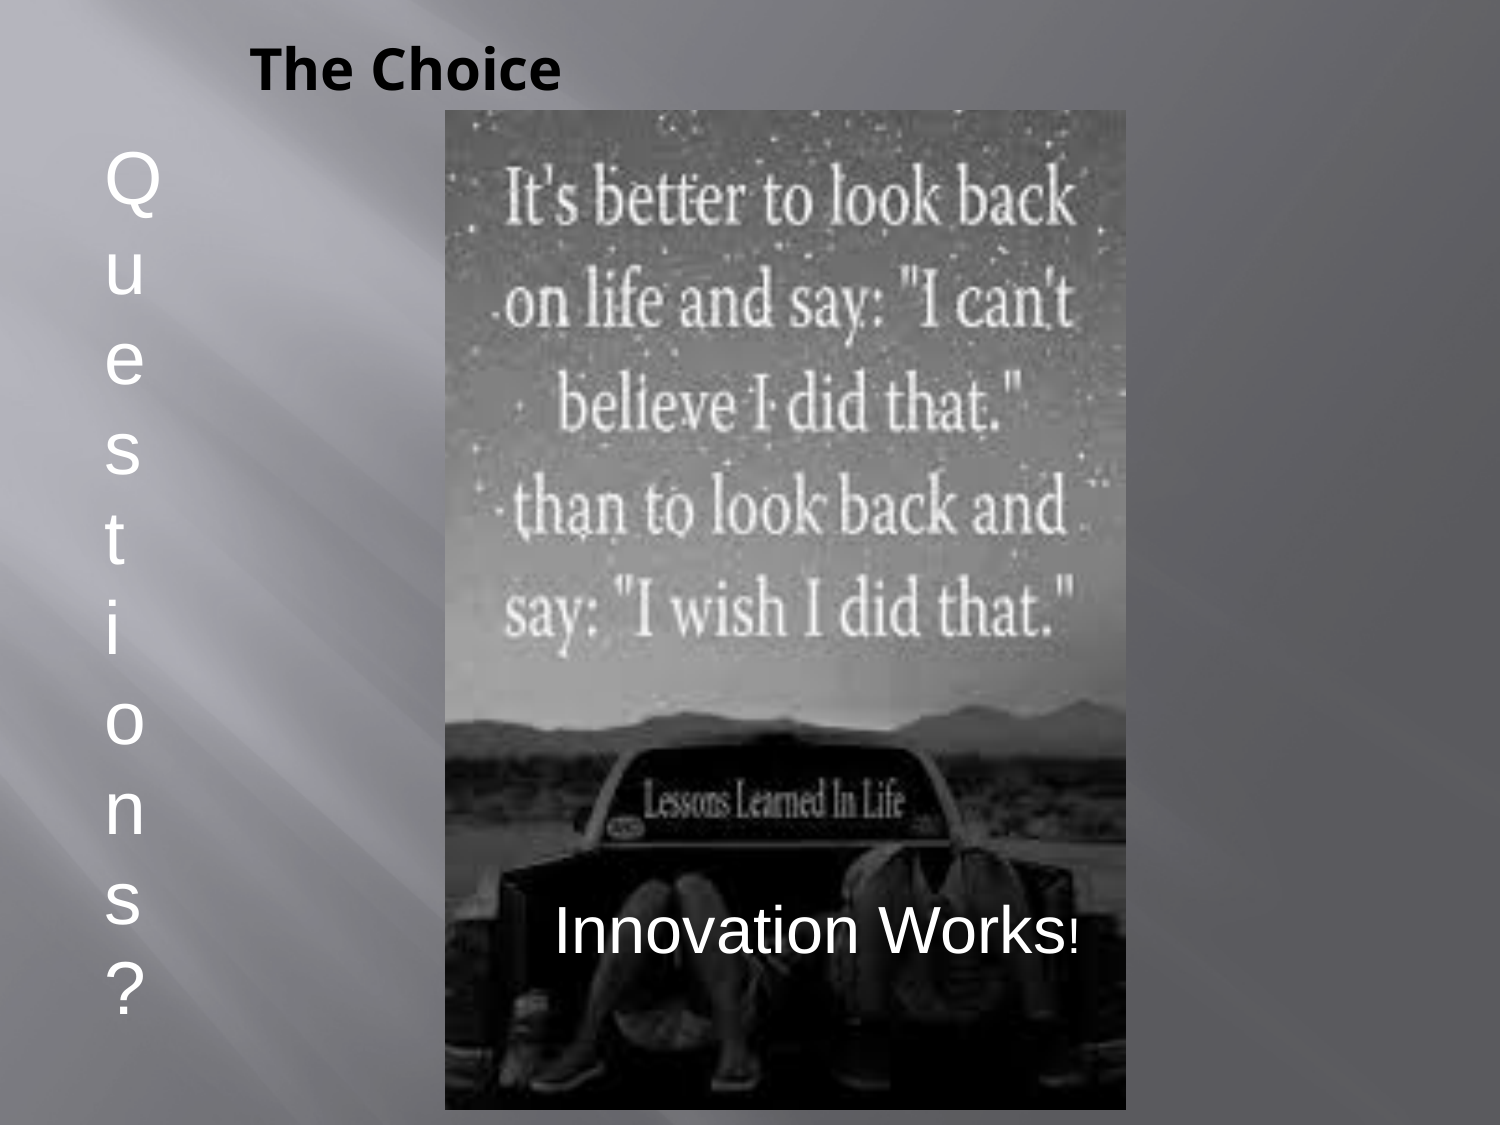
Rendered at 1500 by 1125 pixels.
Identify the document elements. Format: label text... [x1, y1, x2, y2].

text_box Quest ions ? [89, 121, 178, 1037]
picture [444, 109, 1126, 1110]
title The Choice [37, 24, 776, 111]
